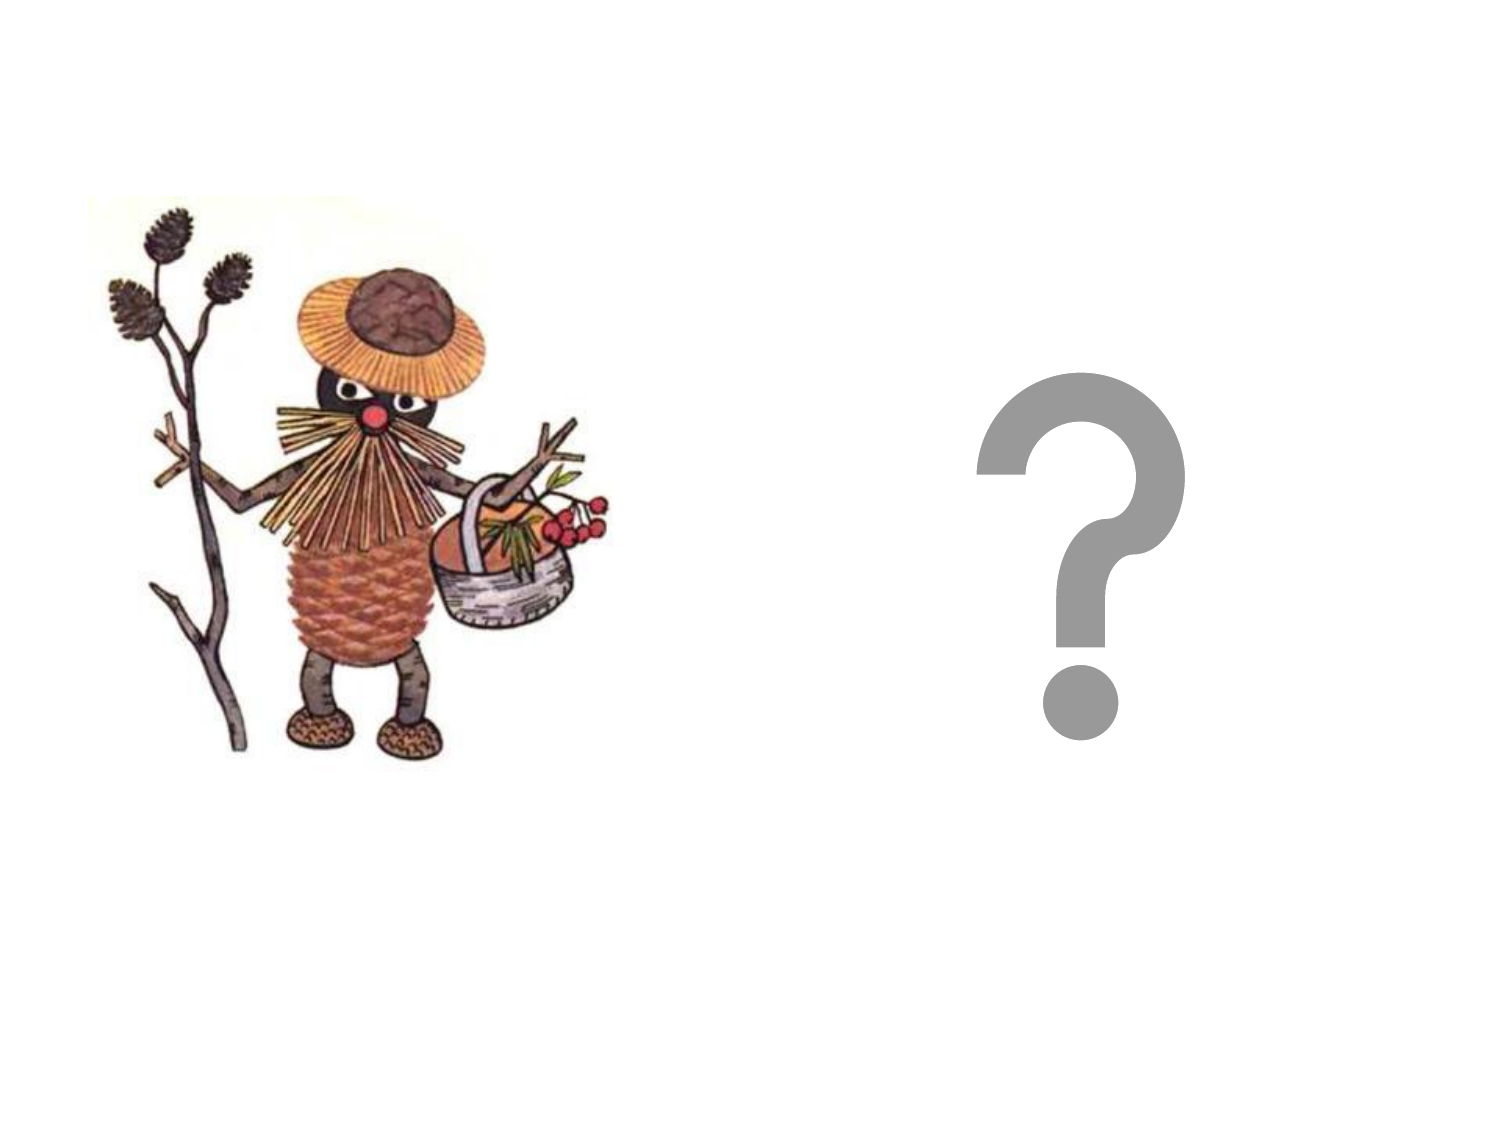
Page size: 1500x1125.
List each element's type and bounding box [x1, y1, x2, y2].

picture [88, 196, 633, 804]
text_box [831, 253, 1331, 860]
